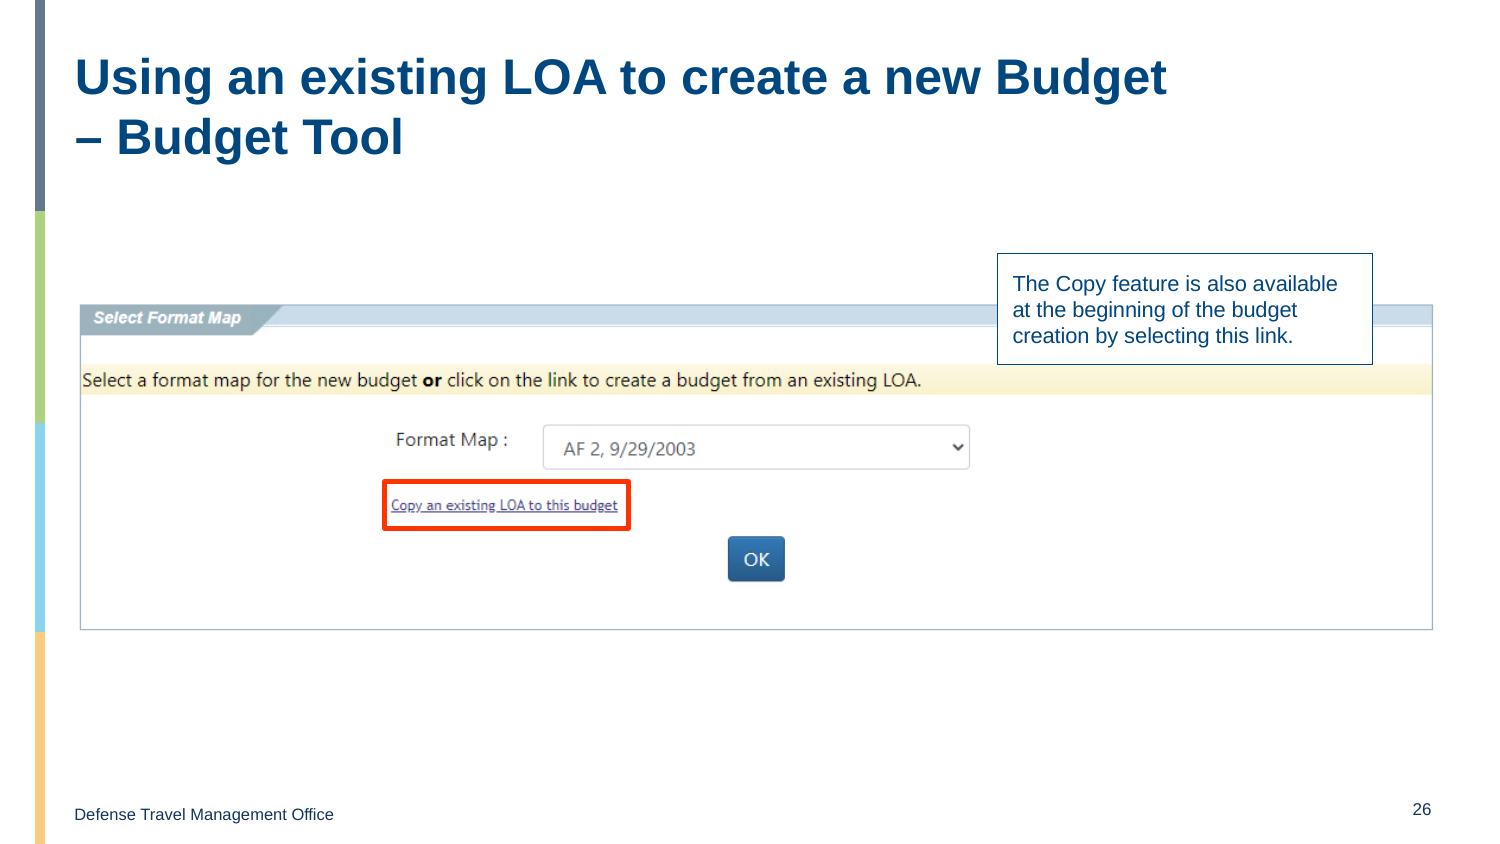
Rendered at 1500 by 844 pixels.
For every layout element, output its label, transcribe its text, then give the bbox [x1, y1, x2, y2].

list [74, 295, 1445, 641]
title Using an existing LOA to create a new Budget – Budget Tool [74, 44, 1445, 127]
text_box The Copy feature is also available at the beginning of the budget creation by selecting this link. [997, 253, 1373, 295]
slide_number 26 [1400, 798, 1445, 828]
